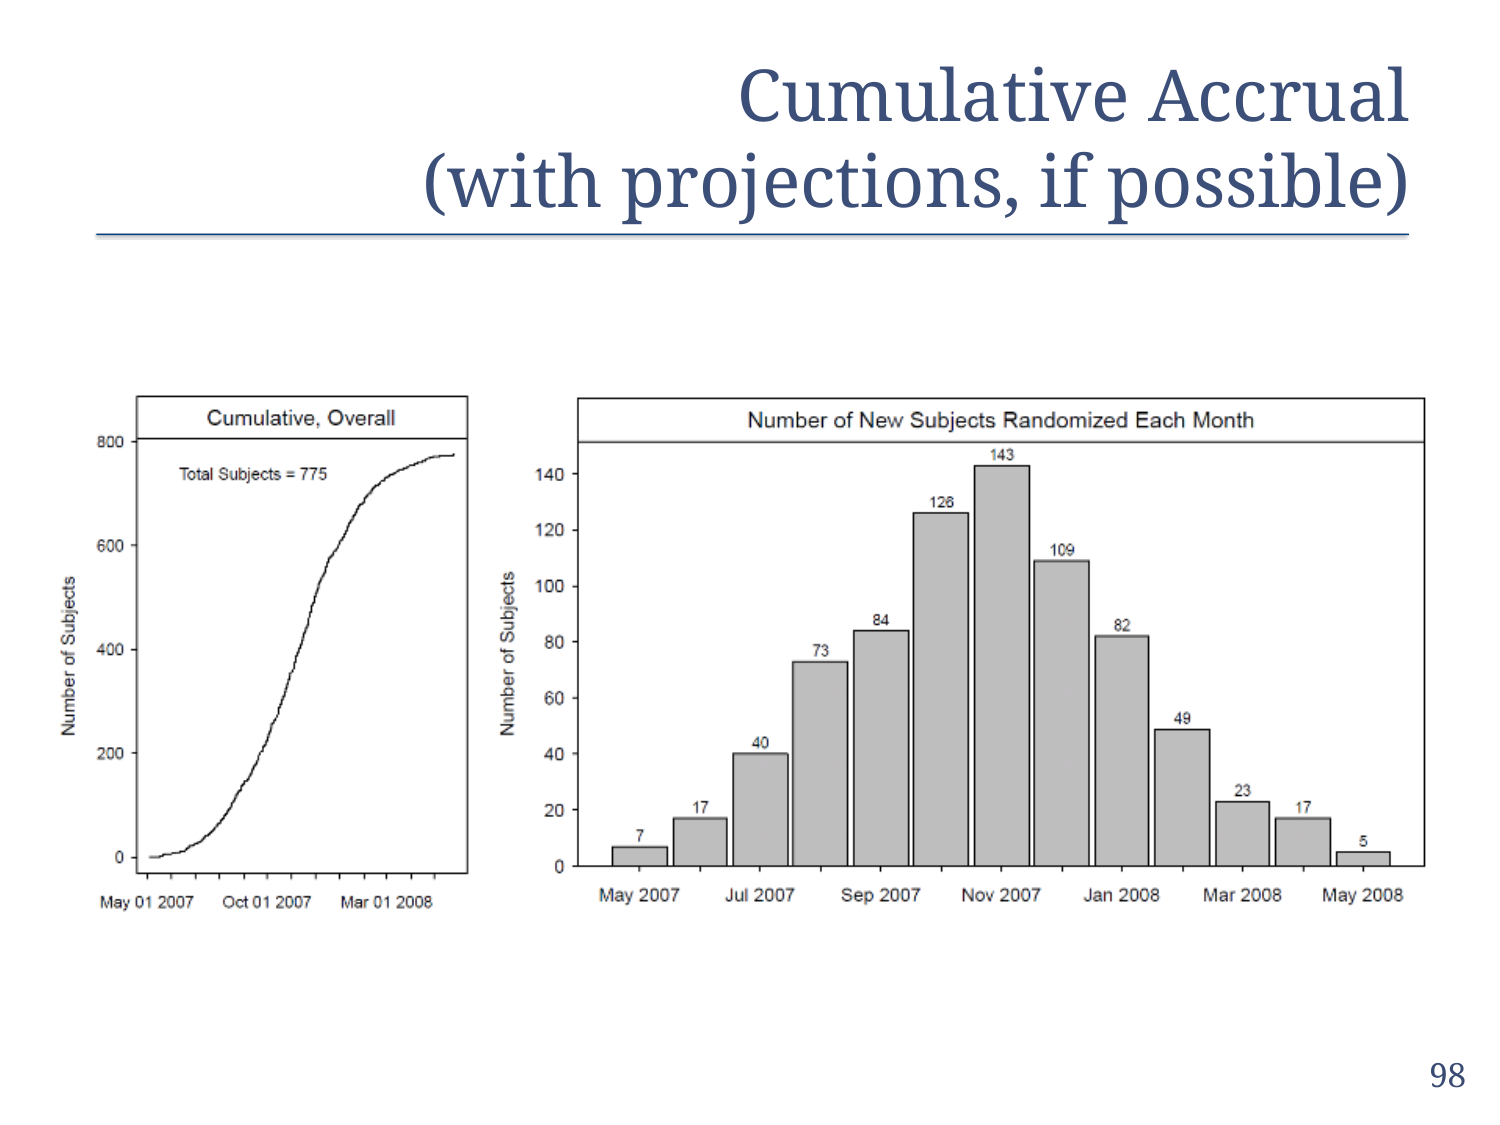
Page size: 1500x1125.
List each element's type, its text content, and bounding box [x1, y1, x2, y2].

slide_number 98 [1357, 1057, 1482, 1095]
title Cumulative Accrual (with projections, if possible) [75, 41, 1425, 230]
picture [49, 374, 1471, 930]
